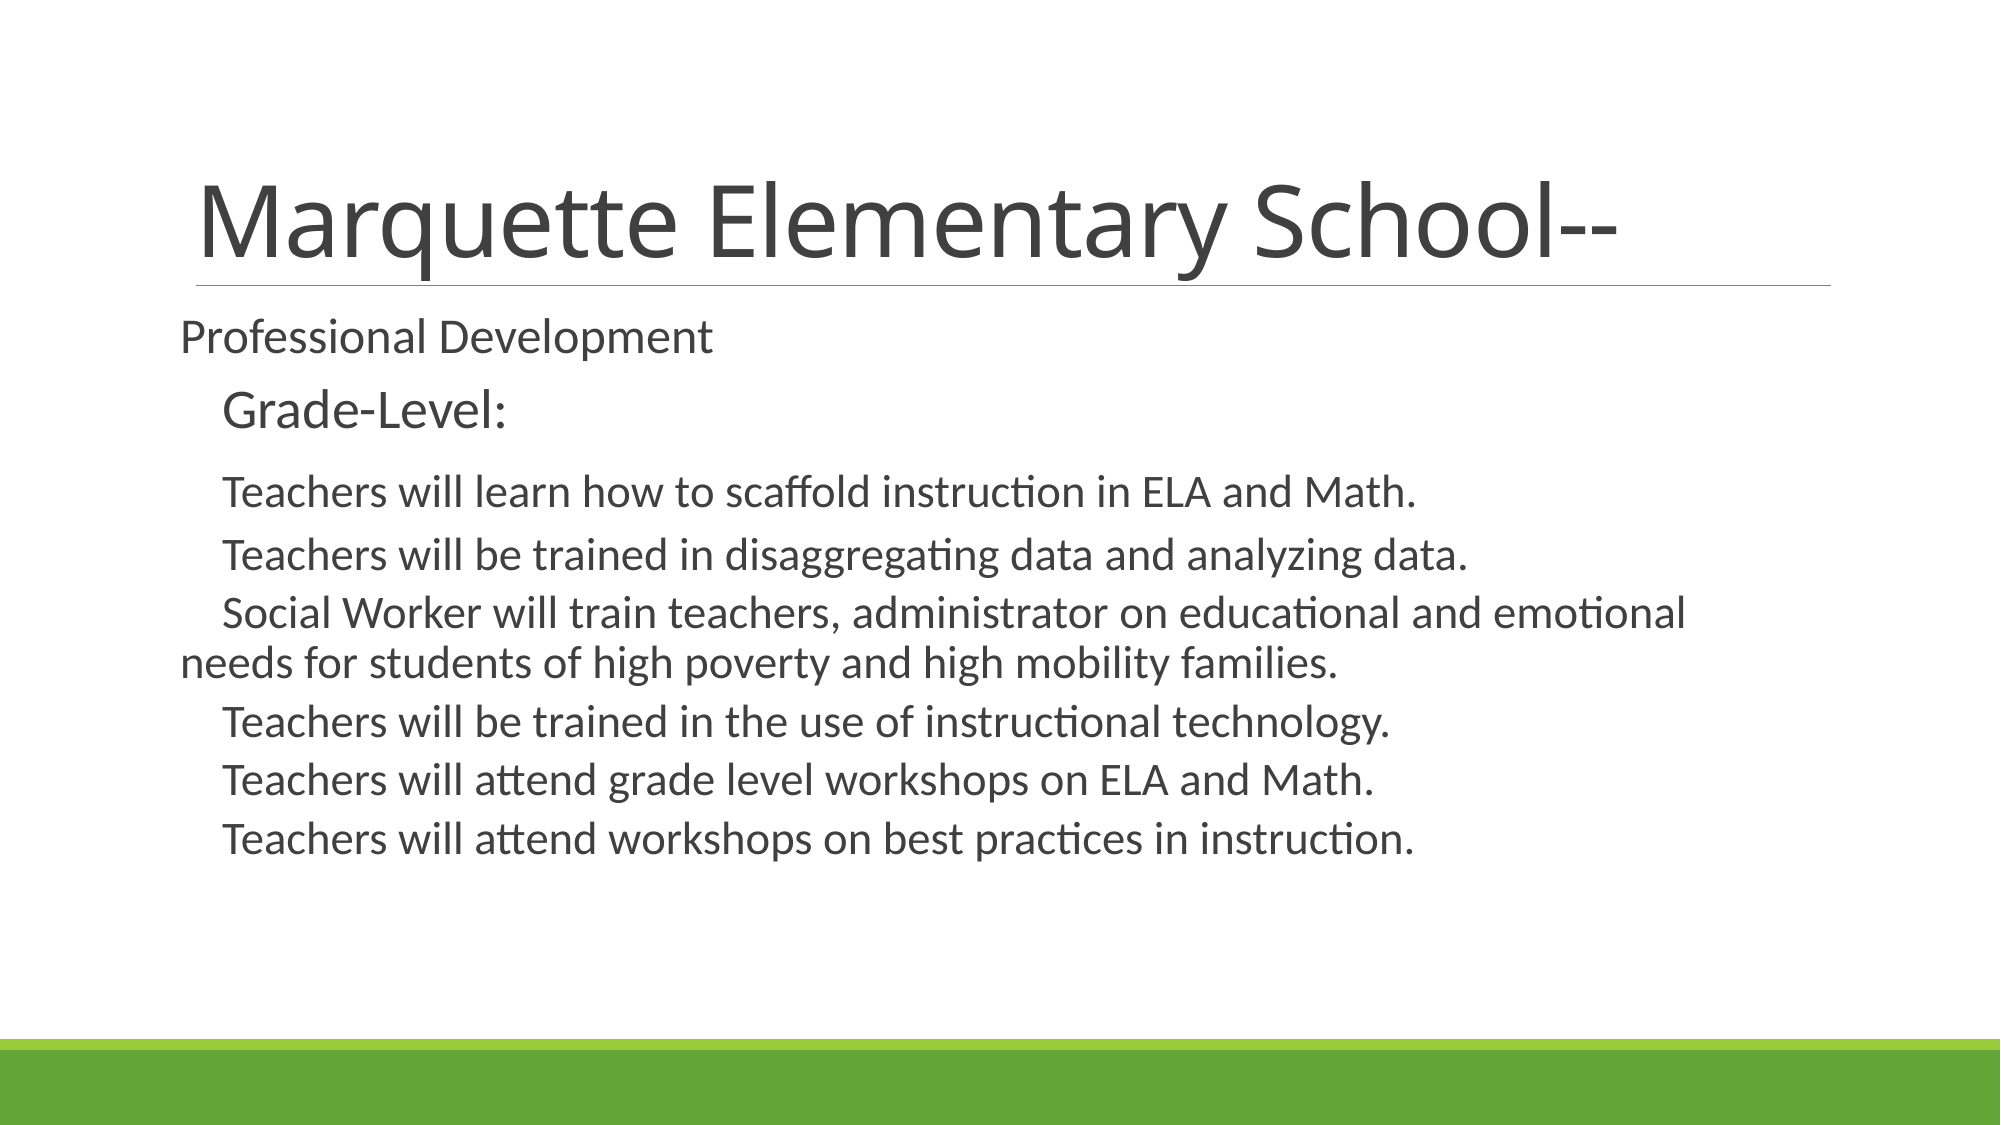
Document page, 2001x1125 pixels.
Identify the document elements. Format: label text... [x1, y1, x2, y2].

title Marquette Elementary School-- [180, 47, 1830, 285]
list Professional Development Grade-Level: Teachers will learn how to scaffold instruction in ELA and Math. Teachers will be trained in disaggregating data and analyzing data. Social Worker will train teachers, administrator on educational and emotional needs for students of high poverty and high mobility families. Teachers will be trained in the use of instructional technology. Teachers will attend grade level workshops on ELA and Math. Teachers will attend workshops on best practices in instruction. [180, 302, 1830, 963]
